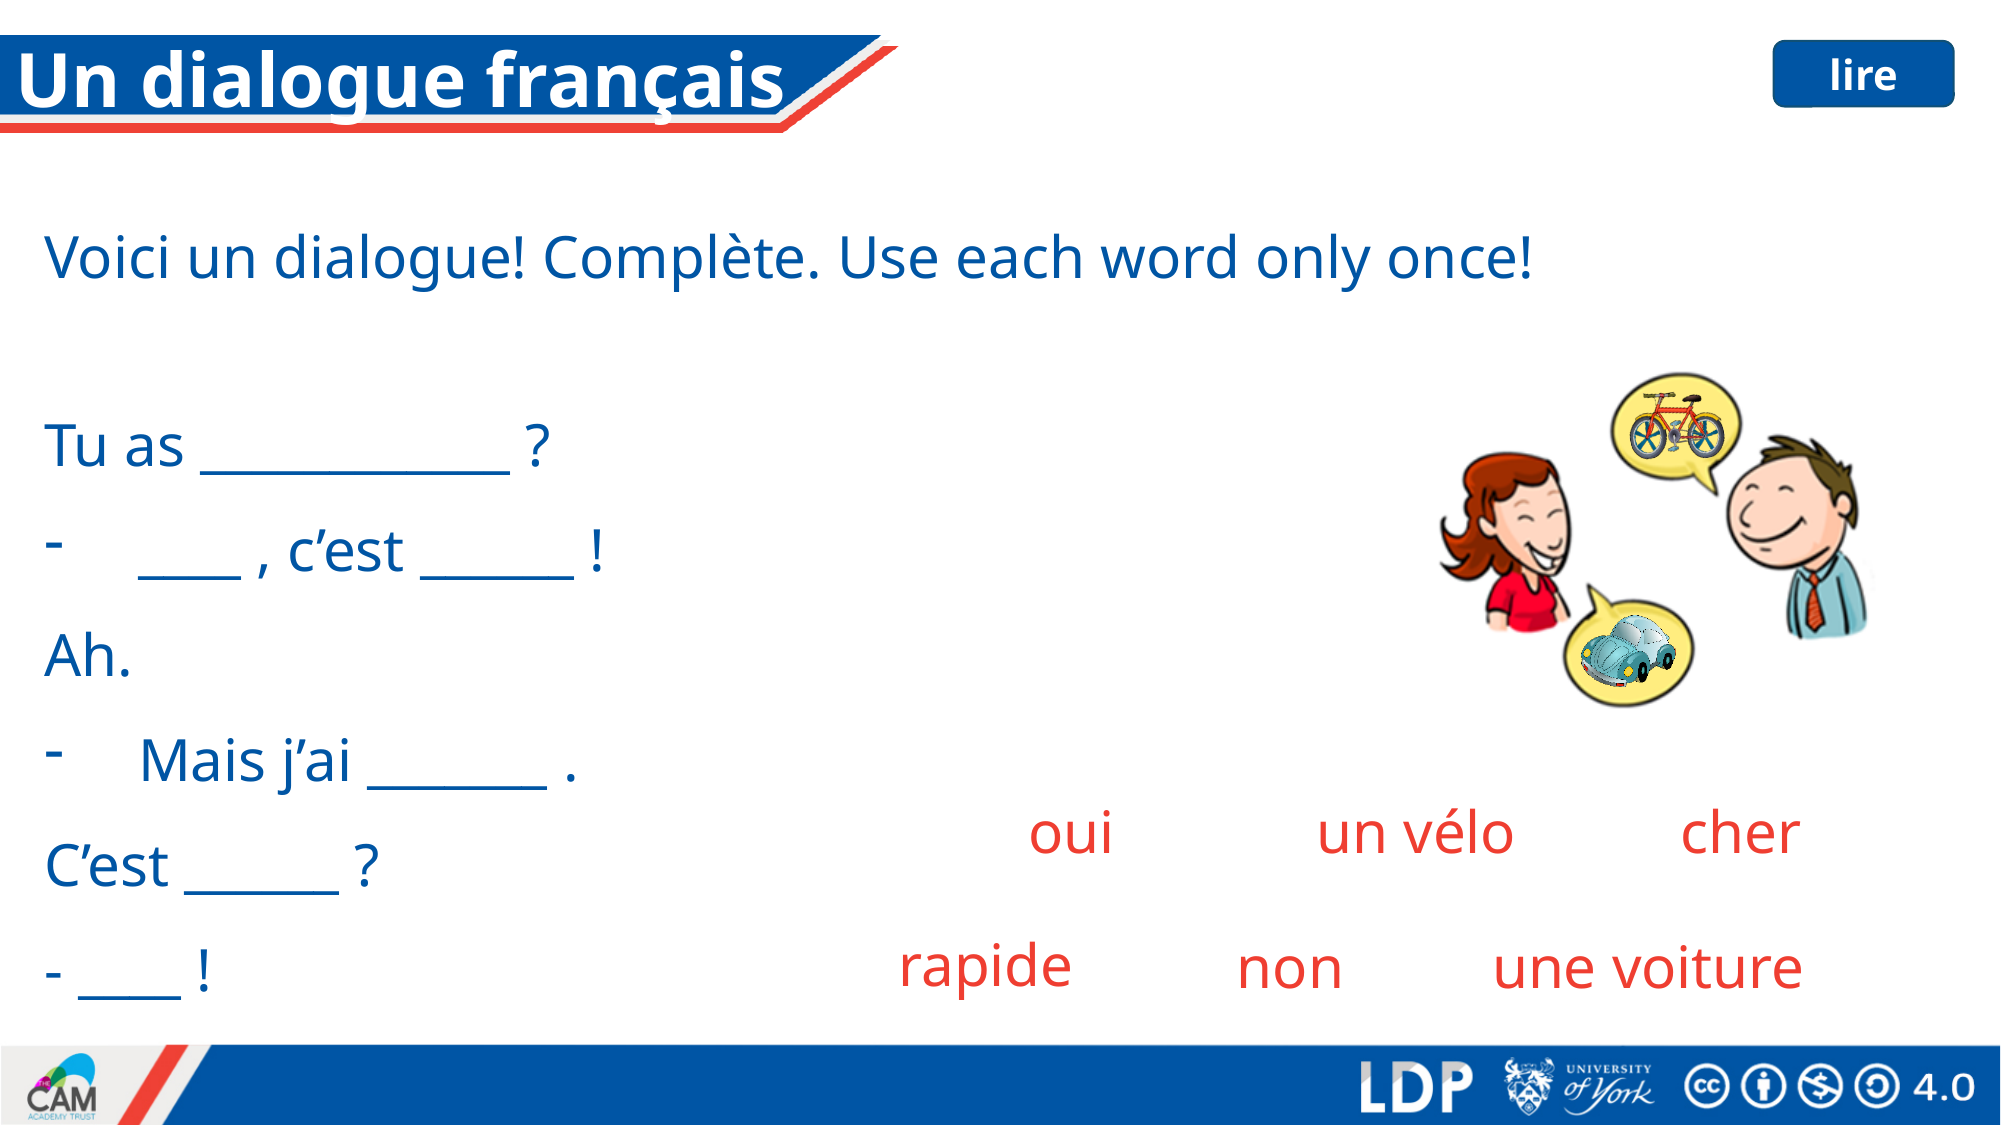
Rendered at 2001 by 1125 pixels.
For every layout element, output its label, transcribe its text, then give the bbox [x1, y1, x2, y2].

picture [0, 0, 2001, 1125]
text_box lire [1772, 39, 1955, 108]
text_box Voici un dialogue! Complète. Use each word only once! [29, 212, 1867, 298]
title Un dialogue français [0, 35, 918, 142]
text_box une voiture [1477, 887, 1836, 1008]
text_box cher [1666, 752, 1867, 873]
text_box Tu as ____________ ? ____ , c’est ______ ! Ah. Mais j’ai _______ . C’est ______ ? - ____ ! [29, 365, 1951, 1011]
text_box non [1222, 887, 1371, 1008]
text_box rapide [883, 886, 1115, 1006]
text_box un vélo [1301, 752, 1549, 873]
text_box oui [1013, 752, 1152, 873]
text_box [1421, 360, 1911, 720]
